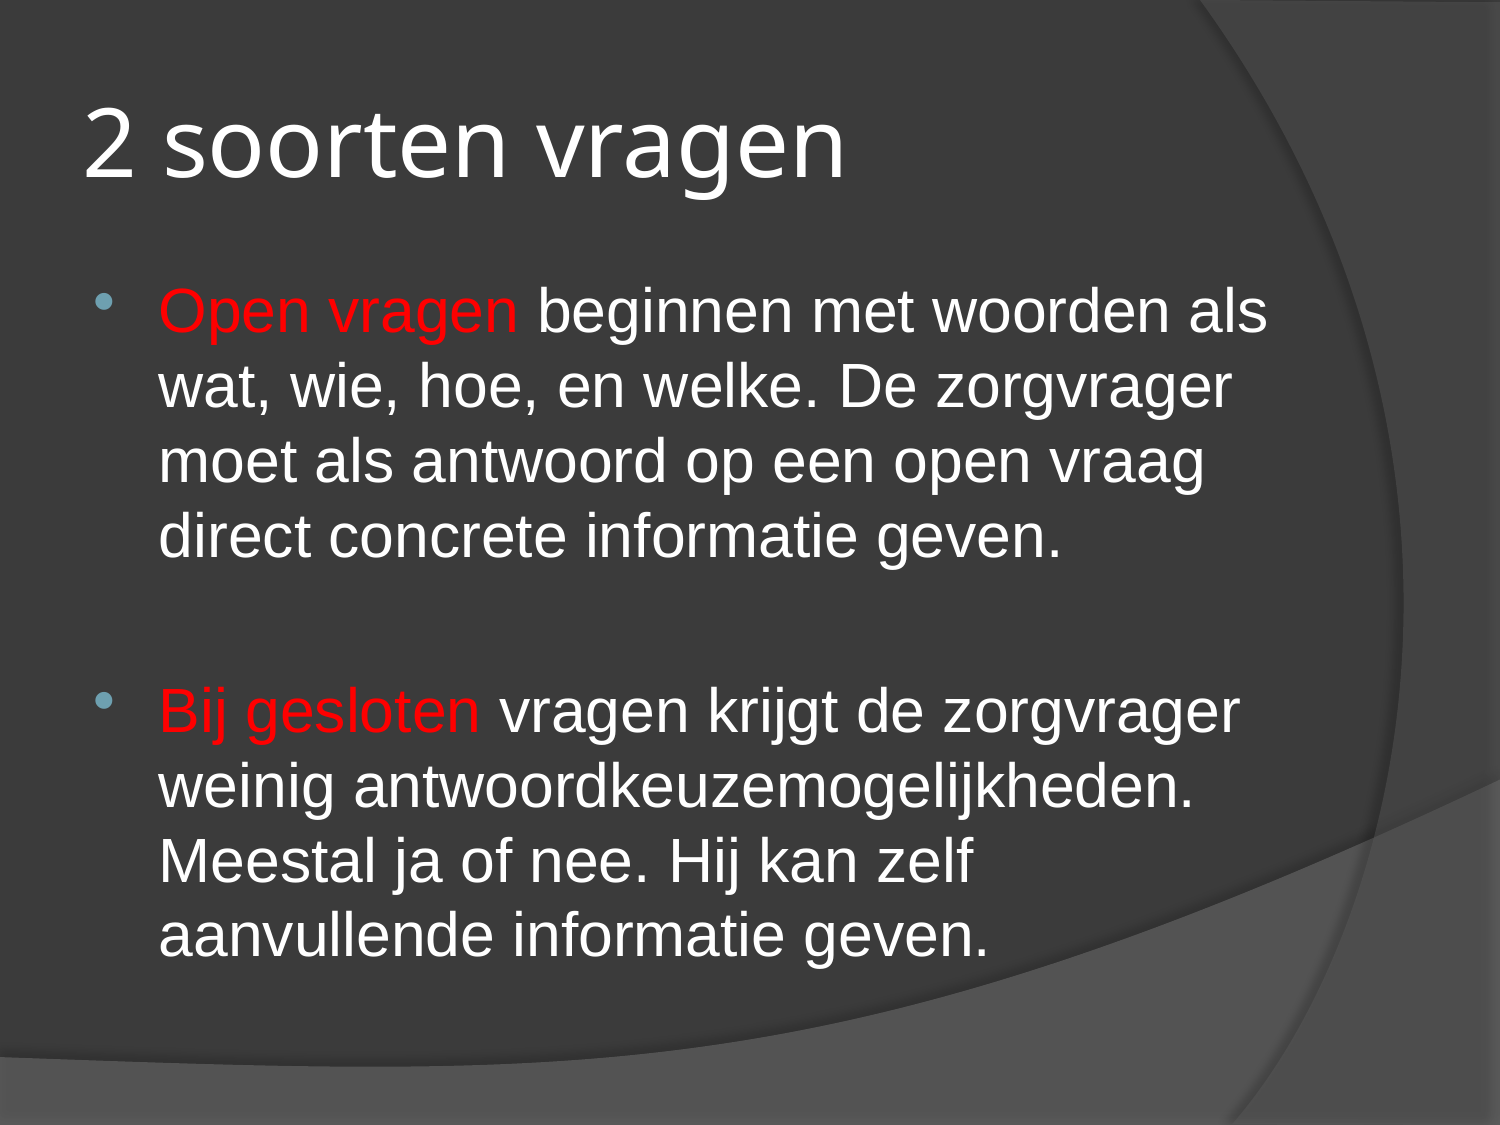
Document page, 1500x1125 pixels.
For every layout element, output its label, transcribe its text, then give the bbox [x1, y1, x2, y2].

list Open vragen beginnen met woorden als wat, wie, hoe, en welke. De zorgvrager moet als antwoord op een open vraag direct concrete informatie geven. Bij gesloten vragen krijgt de zorgvrager weinig antwoordkeuzemogelijkheden. Meestal ja of nee. Hij kan zelf aanvullende informatie geven. [75, 262, 1300, 1005]
title 2 soorten vragen [75, 45, 1300, 233]
